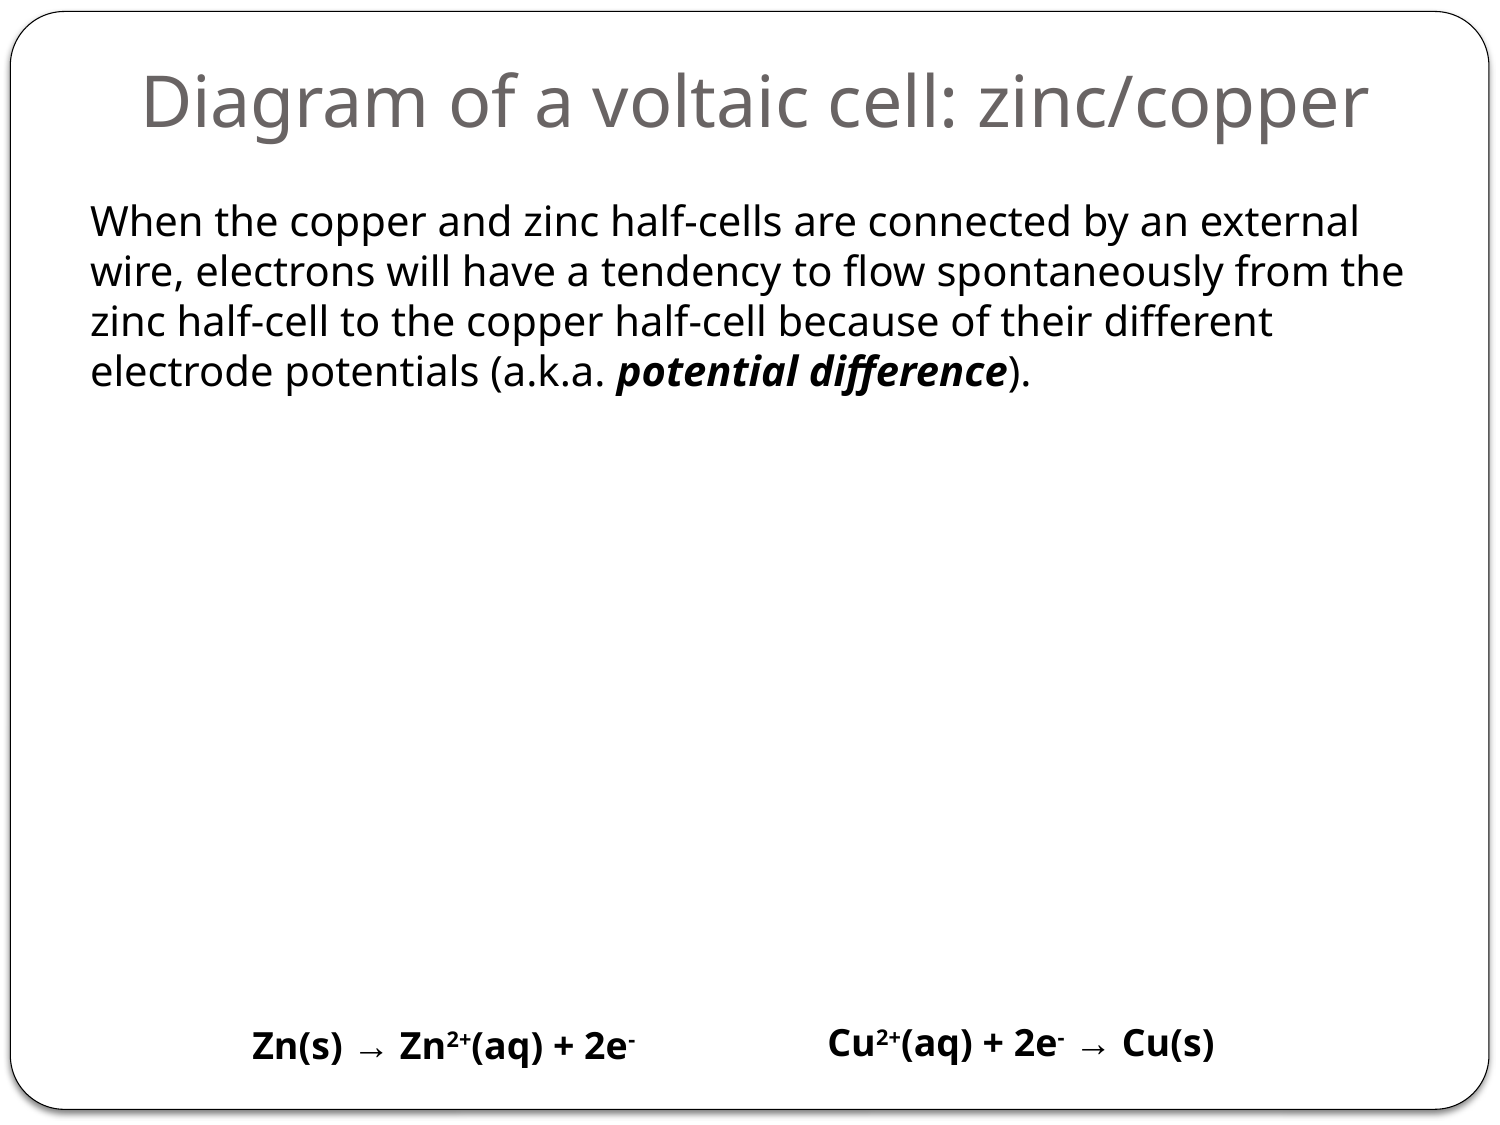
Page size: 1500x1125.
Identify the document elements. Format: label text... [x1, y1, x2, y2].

text_box Cu2+(aq) + 2e- → Cu(s) [812, 1011, 1450, 1072]
list When the copper and zinc half-cells are connected by an external wire, electrons will have a tendency to flow spontaneously from the zinc half-cell to the copper half-cell because of their different electrode potentials (a.k.a. potential difference). [75, 187, 1438, 425]
title Diagram of a voltaic cell: zinc/copper [125, 24, 1400, 157]
text_box Zn(s) → Zn2+(aq) + 2e- [237, 1014, 677, 1074]
